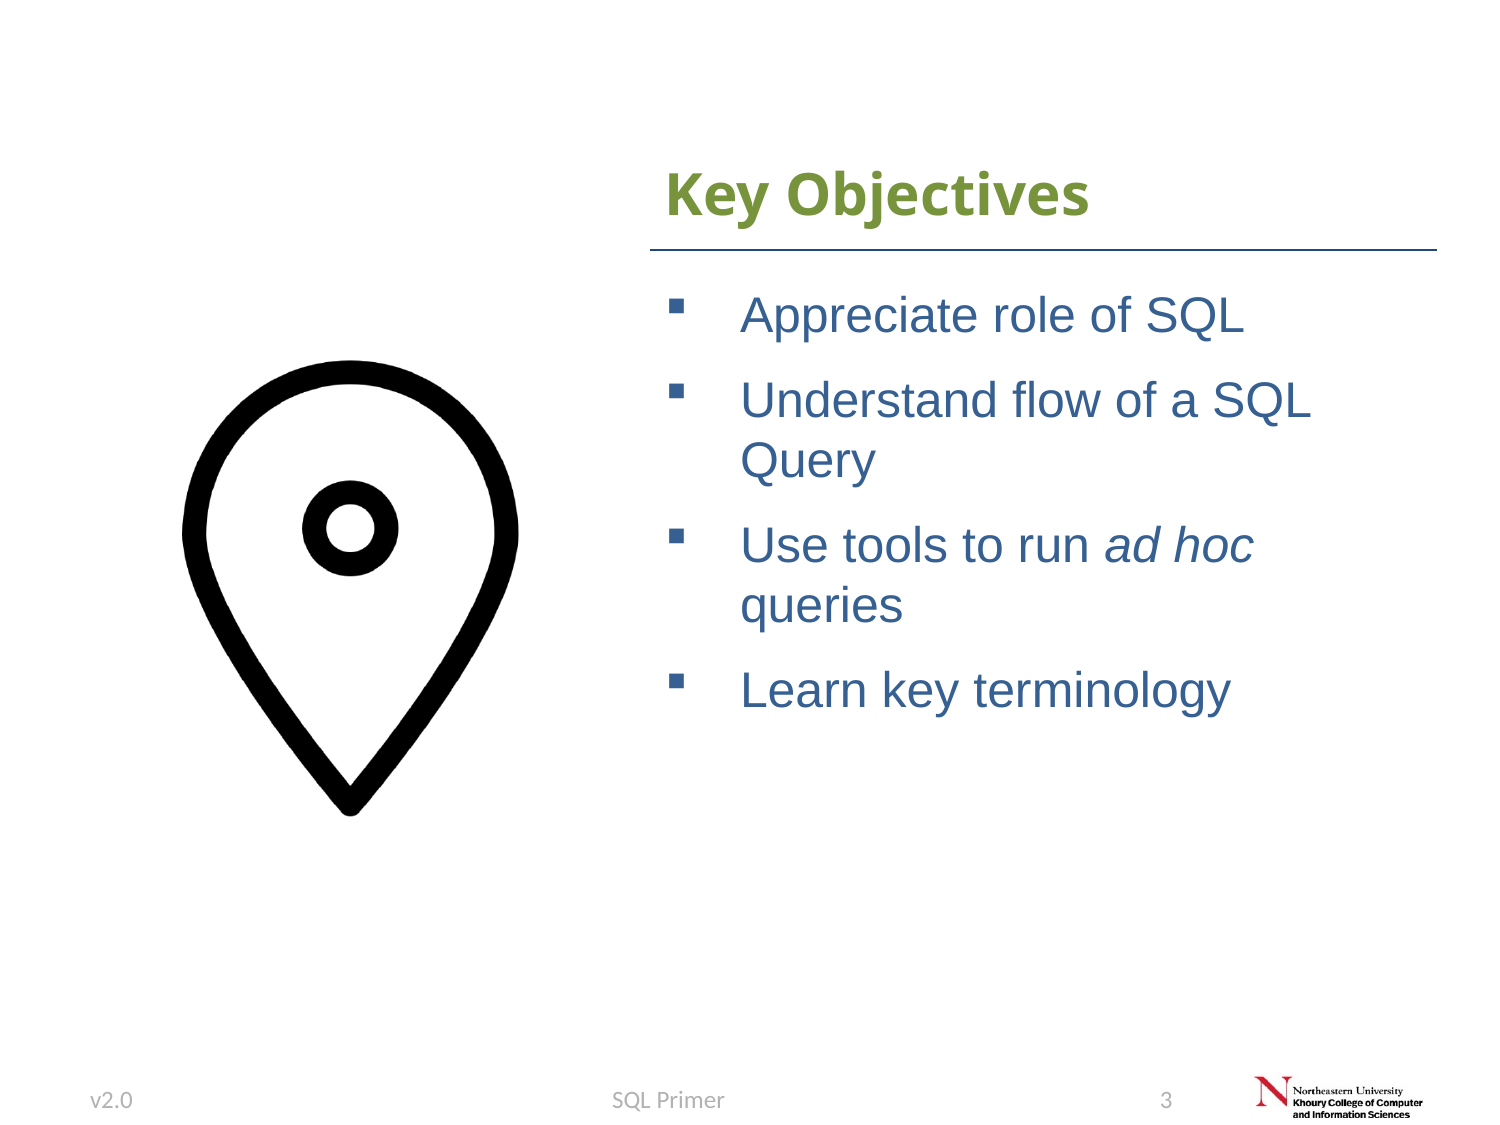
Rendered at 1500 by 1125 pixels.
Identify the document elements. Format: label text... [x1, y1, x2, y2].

picture [62, 312, 638, 888]
picture [1250, 1073, 1425, 1122]
slide_number 3 [1074, 1074, 1188, 1122]
footer SQL Primer [312, 1074, 1025, 1122]
slide_number v2.0 [75, 1074, 288, 1122]
subtitle Appreciate role of SQL Understand flow of a SQL Query Use tools to run ad hoc queries Learn key terminology [650, 275, 1438, 1025]
